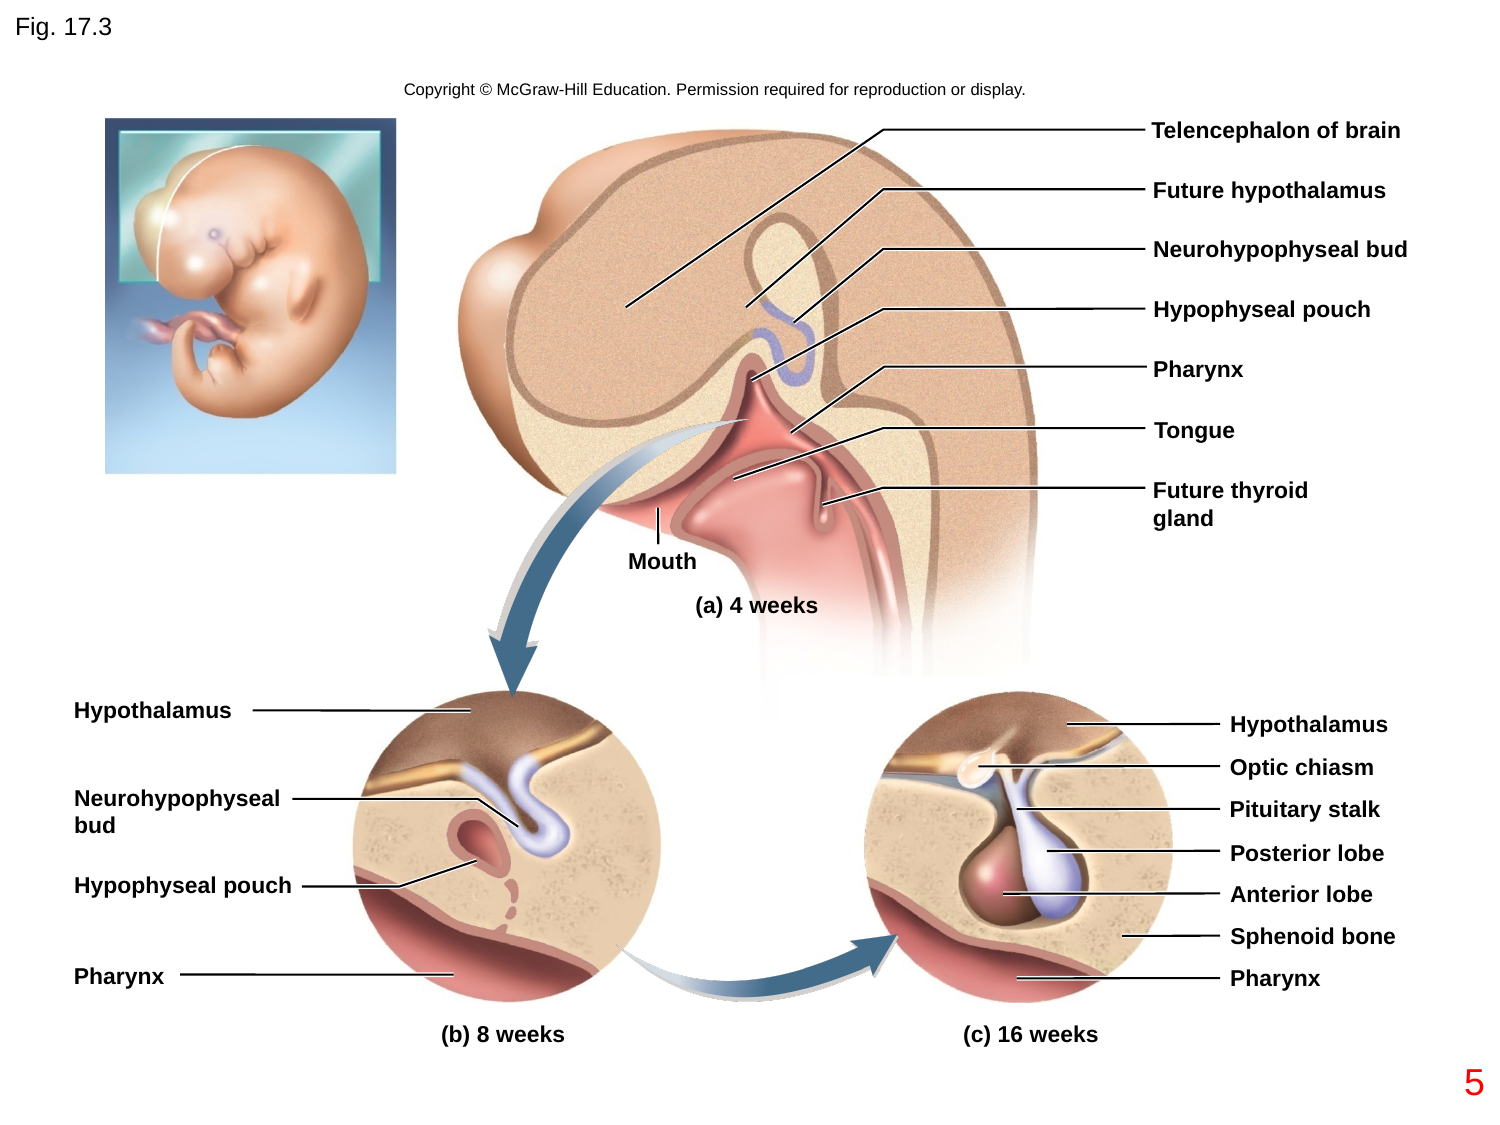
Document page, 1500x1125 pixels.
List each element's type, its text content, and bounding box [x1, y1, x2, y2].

text_box Posterior lobe [1229, 838, 1400, 866]
picture [105, 118, 1174, 1003]
text_box Pharynx [73, 961, 100, 989]
text_box Neurohypophyseal bud [1179, 234, 1424, 262]
text_box Hypothalamus [73, 696, 100, 724]
title Fig. 17.3 [0, 6, 376, 45]
text_box (b) 8 weeks [441, 1019, 581, 1048]
text_box Pharynx [1179, 354, 1259, 383]
text_box Pituitary stalk [1229, 794, 1396, 823]
text_box Pharynx [1230, 963, 1336, 991]
text_box Hypophyseal pouch [74, 871, 100, 899]
text_box Hypophyseal pouch [1179, 294, 1387, 323]
text_box Anterior lobe [1229, 879, 1388, 908]
text_box Optic chiasm [1229, 752, 1390, 781]
text_box Neurohypophyseal bud [74, 783, 100, 839]
text_box (c) 16 weeks [963, 1019, 1114, 1048]
text_box Copyright © McGraw-Hill Education. Permission required for reproduction or display. [80, 71, 1351, 107]
text_box Future hypothalamus [1179, 175, 1402, 204]
text_box Tongue [1179, 415, 1251, 443]
text_box Telencephalon of brain [1151, 115, 1417, 143]
text_box Sphenoid bone [1230, 921, 1412, 950]
text_box Future thyroid gland [1179, 475, 1324, 531]
text_box Hypothalamus [1230, 709, 1404, 737]
